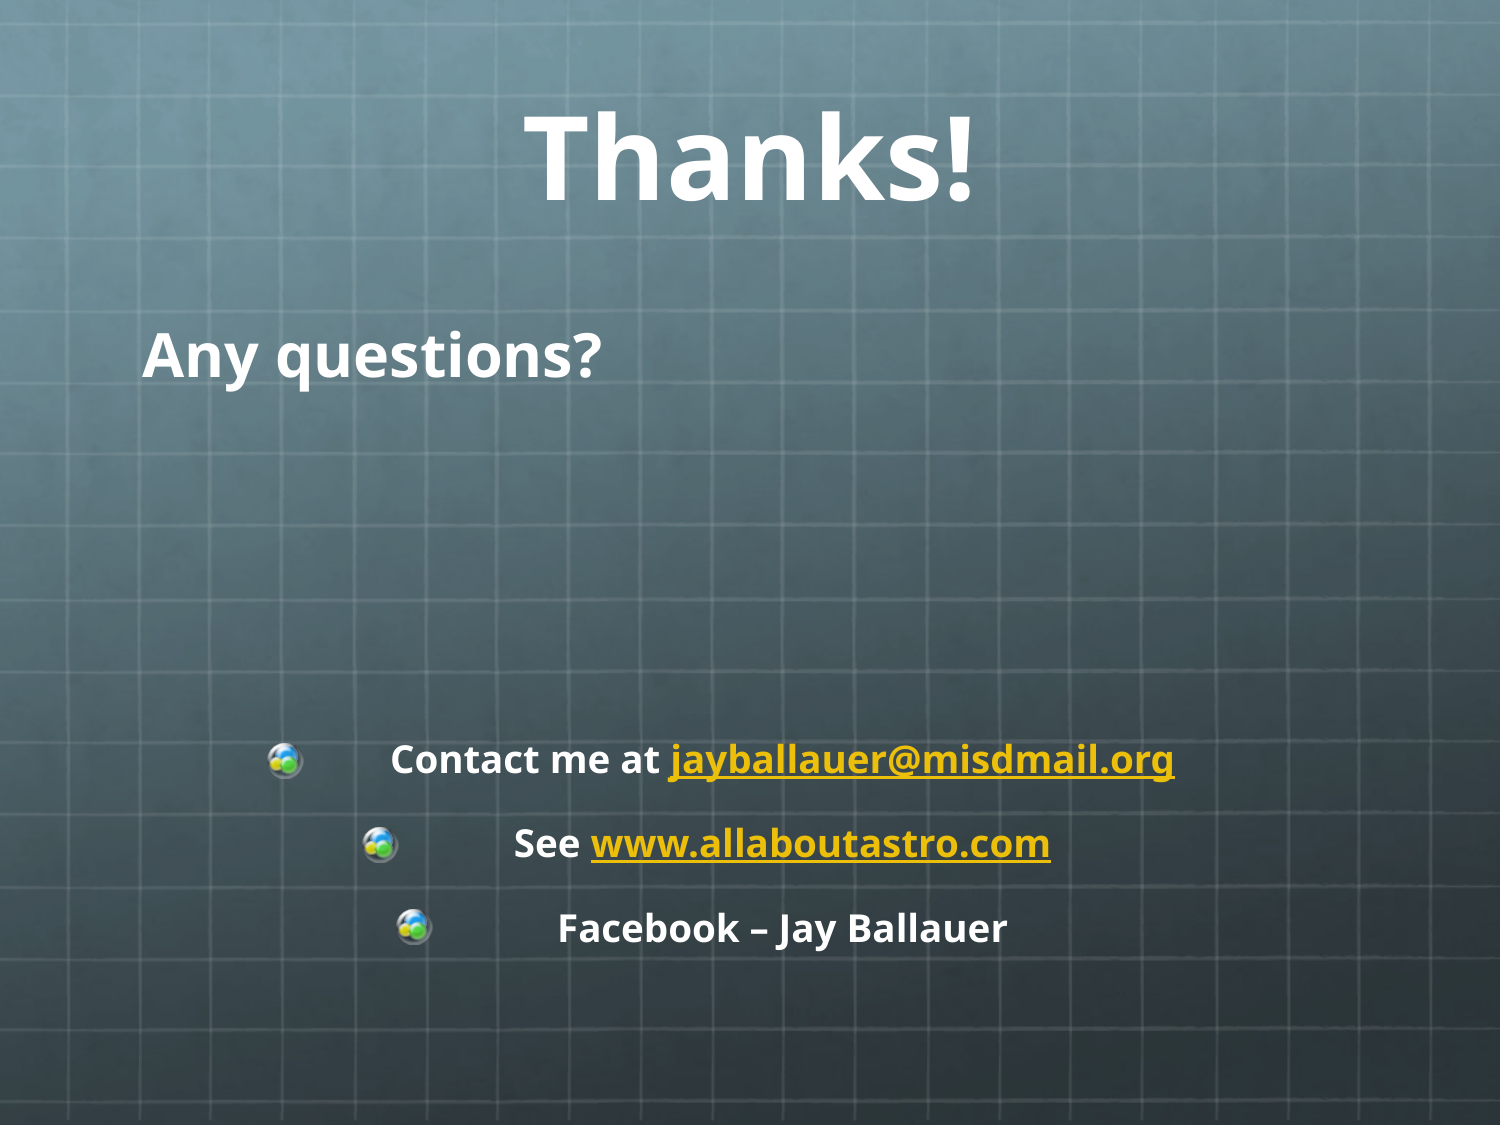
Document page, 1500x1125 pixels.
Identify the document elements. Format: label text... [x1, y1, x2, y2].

list Any questions? Contact me at jayballauer@misdmail.org See www.allaboutastro.com Facebook – Jay Ballauer [127, 308, 1372, 958]
picture [0, 0, 1500, 1125]
title Thanks! [127, 17, 1372, 289]
